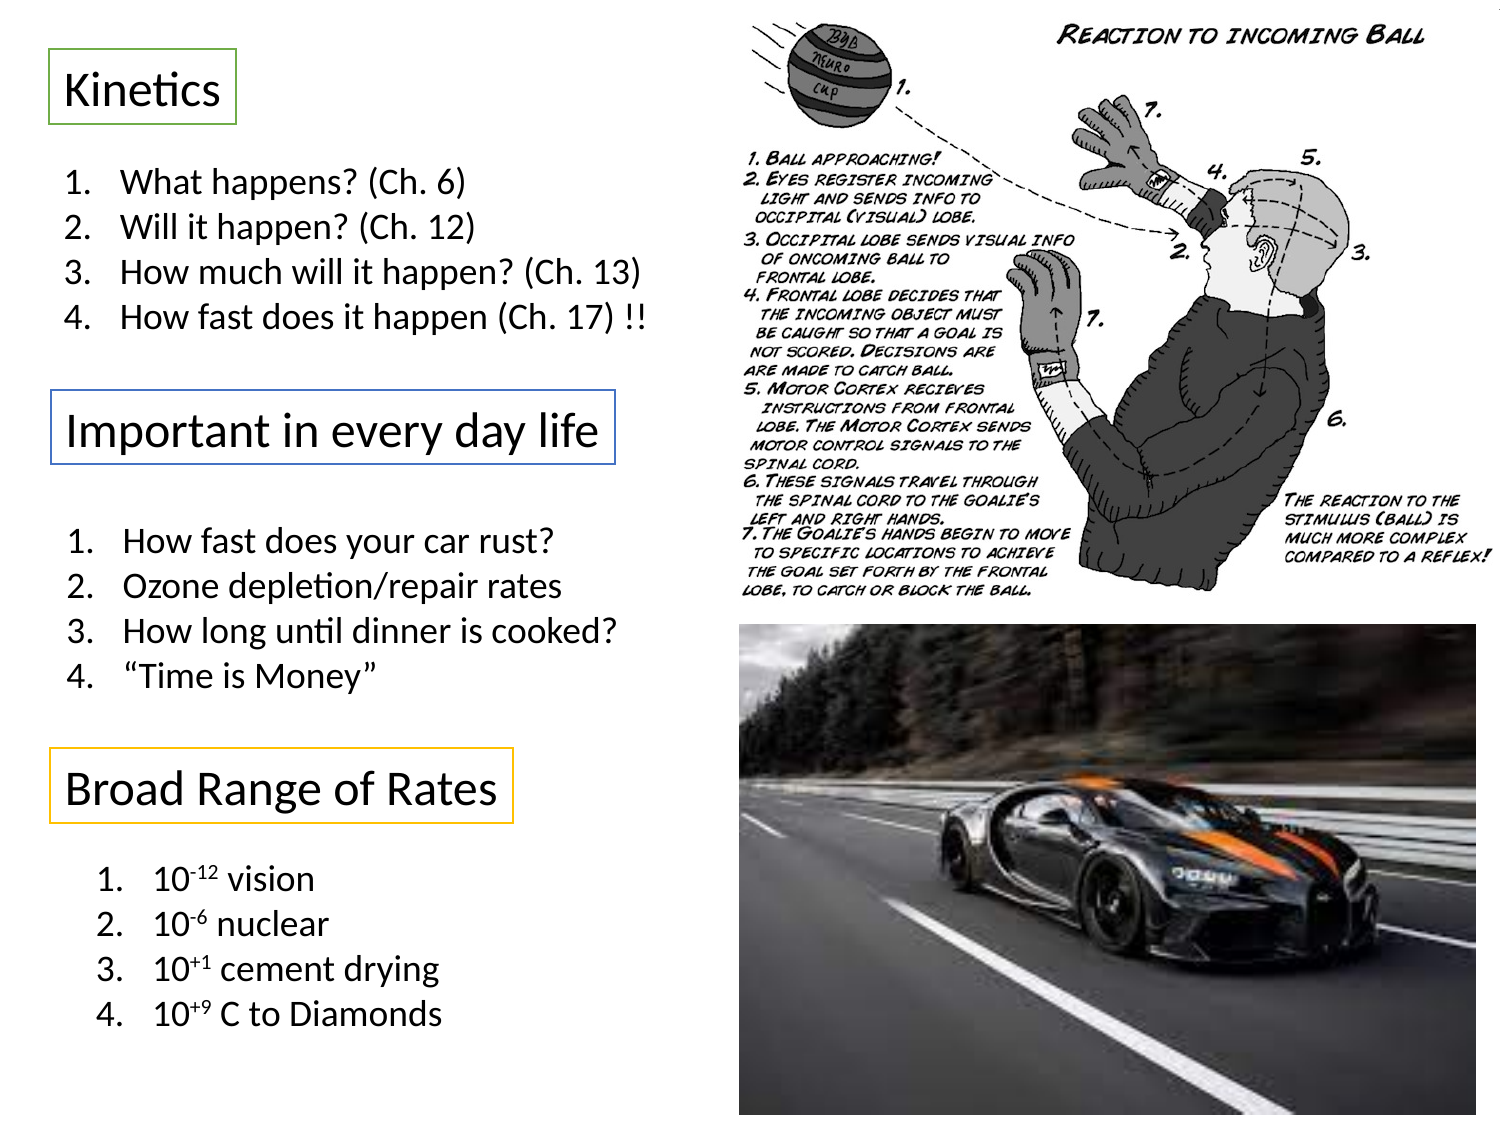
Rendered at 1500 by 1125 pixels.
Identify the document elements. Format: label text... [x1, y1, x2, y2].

picture [739, 624, 1476, 1115]
text_box 10-12 vision 10-6 nuclear 10+1 cement drying 10+9 C to Diamonds [81, 846, 458, 1041]
text_box Kinetics [48, 48, 237, 125]
text_box Important in every day life [50, 389, 616, 465]
text_box Broad Range of Rates [49, 747, 514, 824]
text_box How fast does your car rust? Ozone depletion/repair rates How long until dinner is cooked? “Time is Money” [51, 508, 634, 703]
picture [739, 9, 1500, 607]
text_box What happens? (Ch. 6) Will it happen? (Ch. 12) How much will it happen? (Ch. 13) How fast does it happen (Ch. 17) !! [48, 149, 664, 345]
